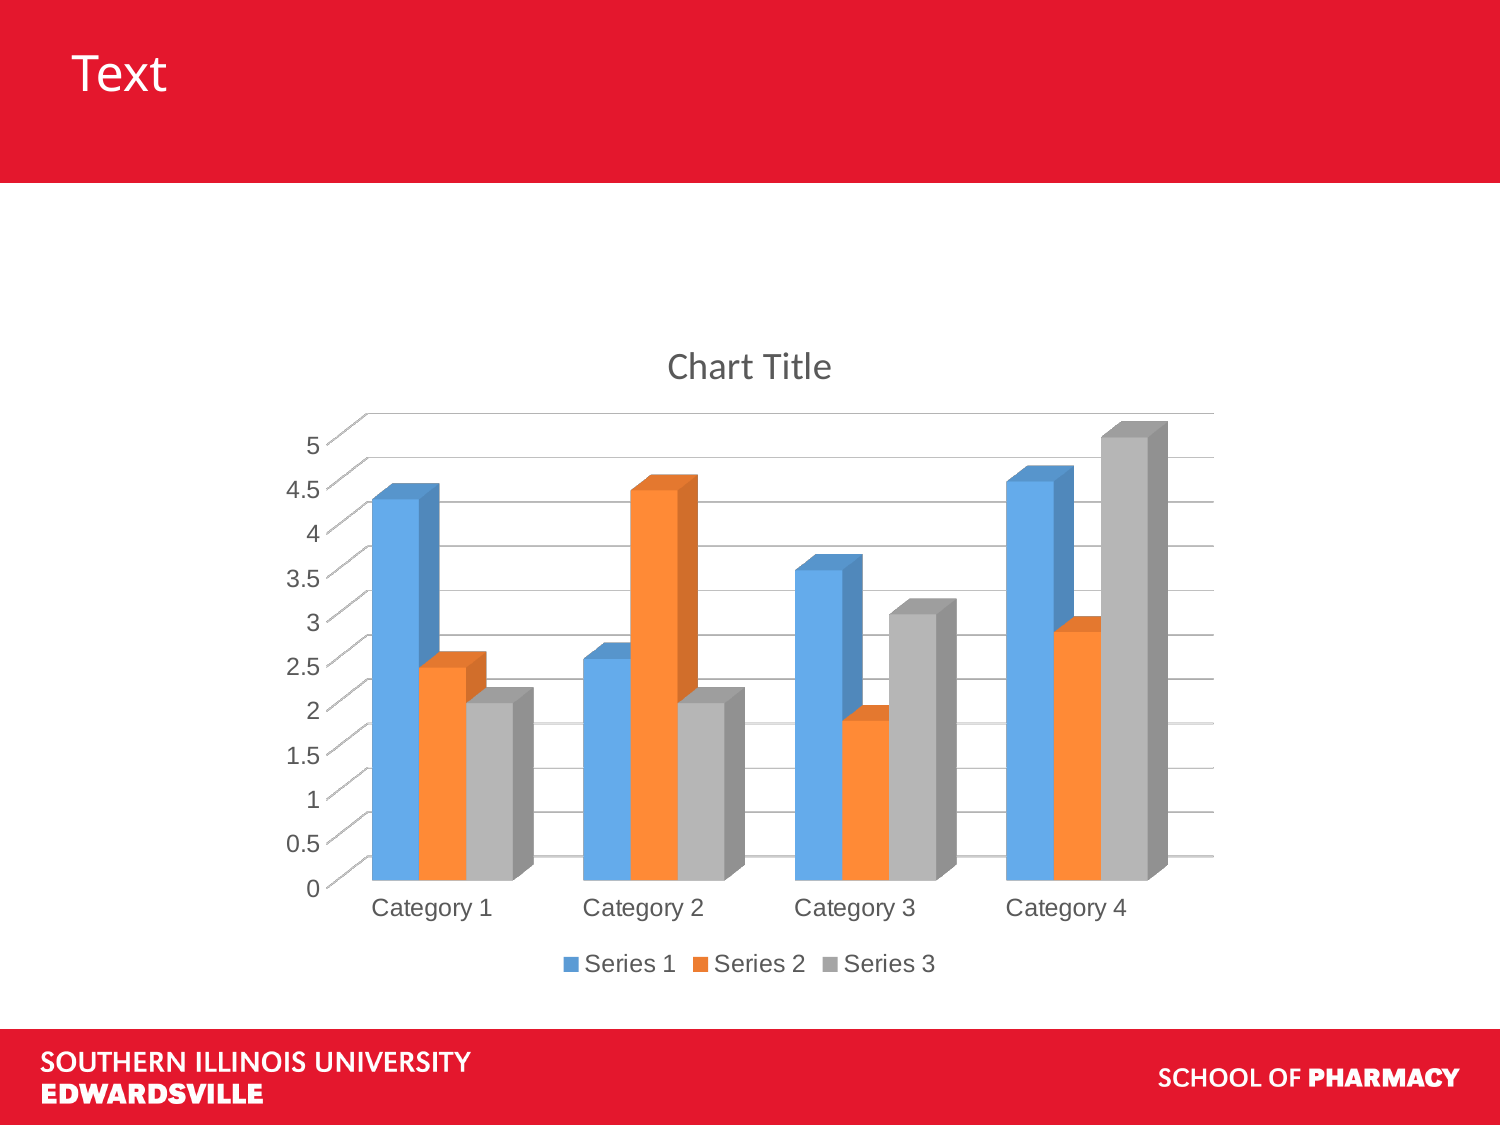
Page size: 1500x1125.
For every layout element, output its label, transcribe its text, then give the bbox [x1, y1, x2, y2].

picture [40, 1051, 471, 1104]
picture [1158, 1068, 1460, 1087]
chart [249, 316, 1250, 984]
title Text [56, 41, 1444, 223]
